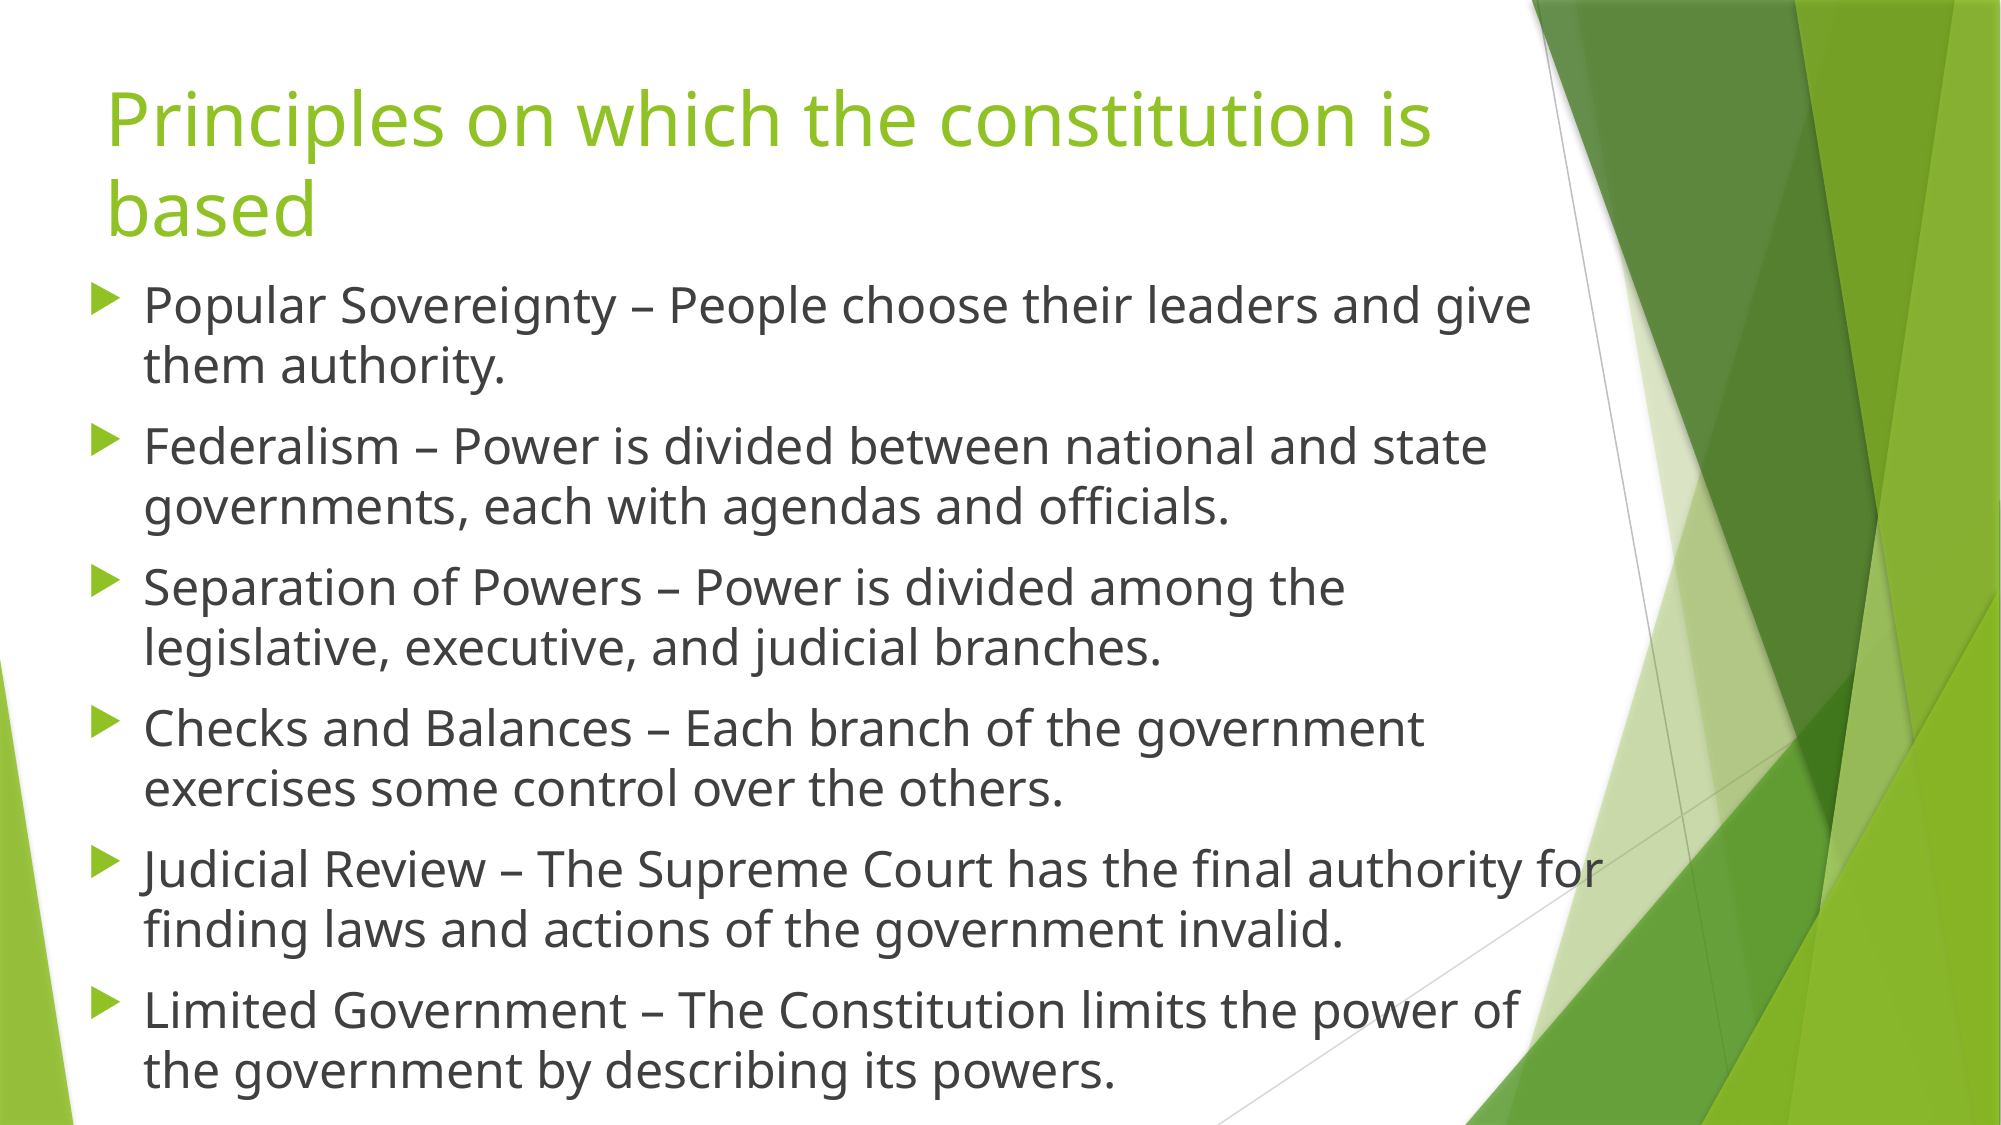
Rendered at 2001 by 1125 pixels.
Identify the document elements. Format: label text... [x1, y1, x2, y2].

list Popular Sovereignty – People choose their leaders and give them authority. Federalism – Power is divided between national and state governments, each with agendas and officials. Separation of Powers – Power is divided among the legislative, executive, and judicial branches. Checks and Balances – Each branch of the government exercises some control over the others. Judicial Review – The Supreme Court has the final authority for finding laws and actions of the government invalid. Limited Government – The Constitution limits the power of the government by describing its powers. [72, 266, 1622, 1097]
title Principles on which the constitution is based [90, 63, 1501, 266]
